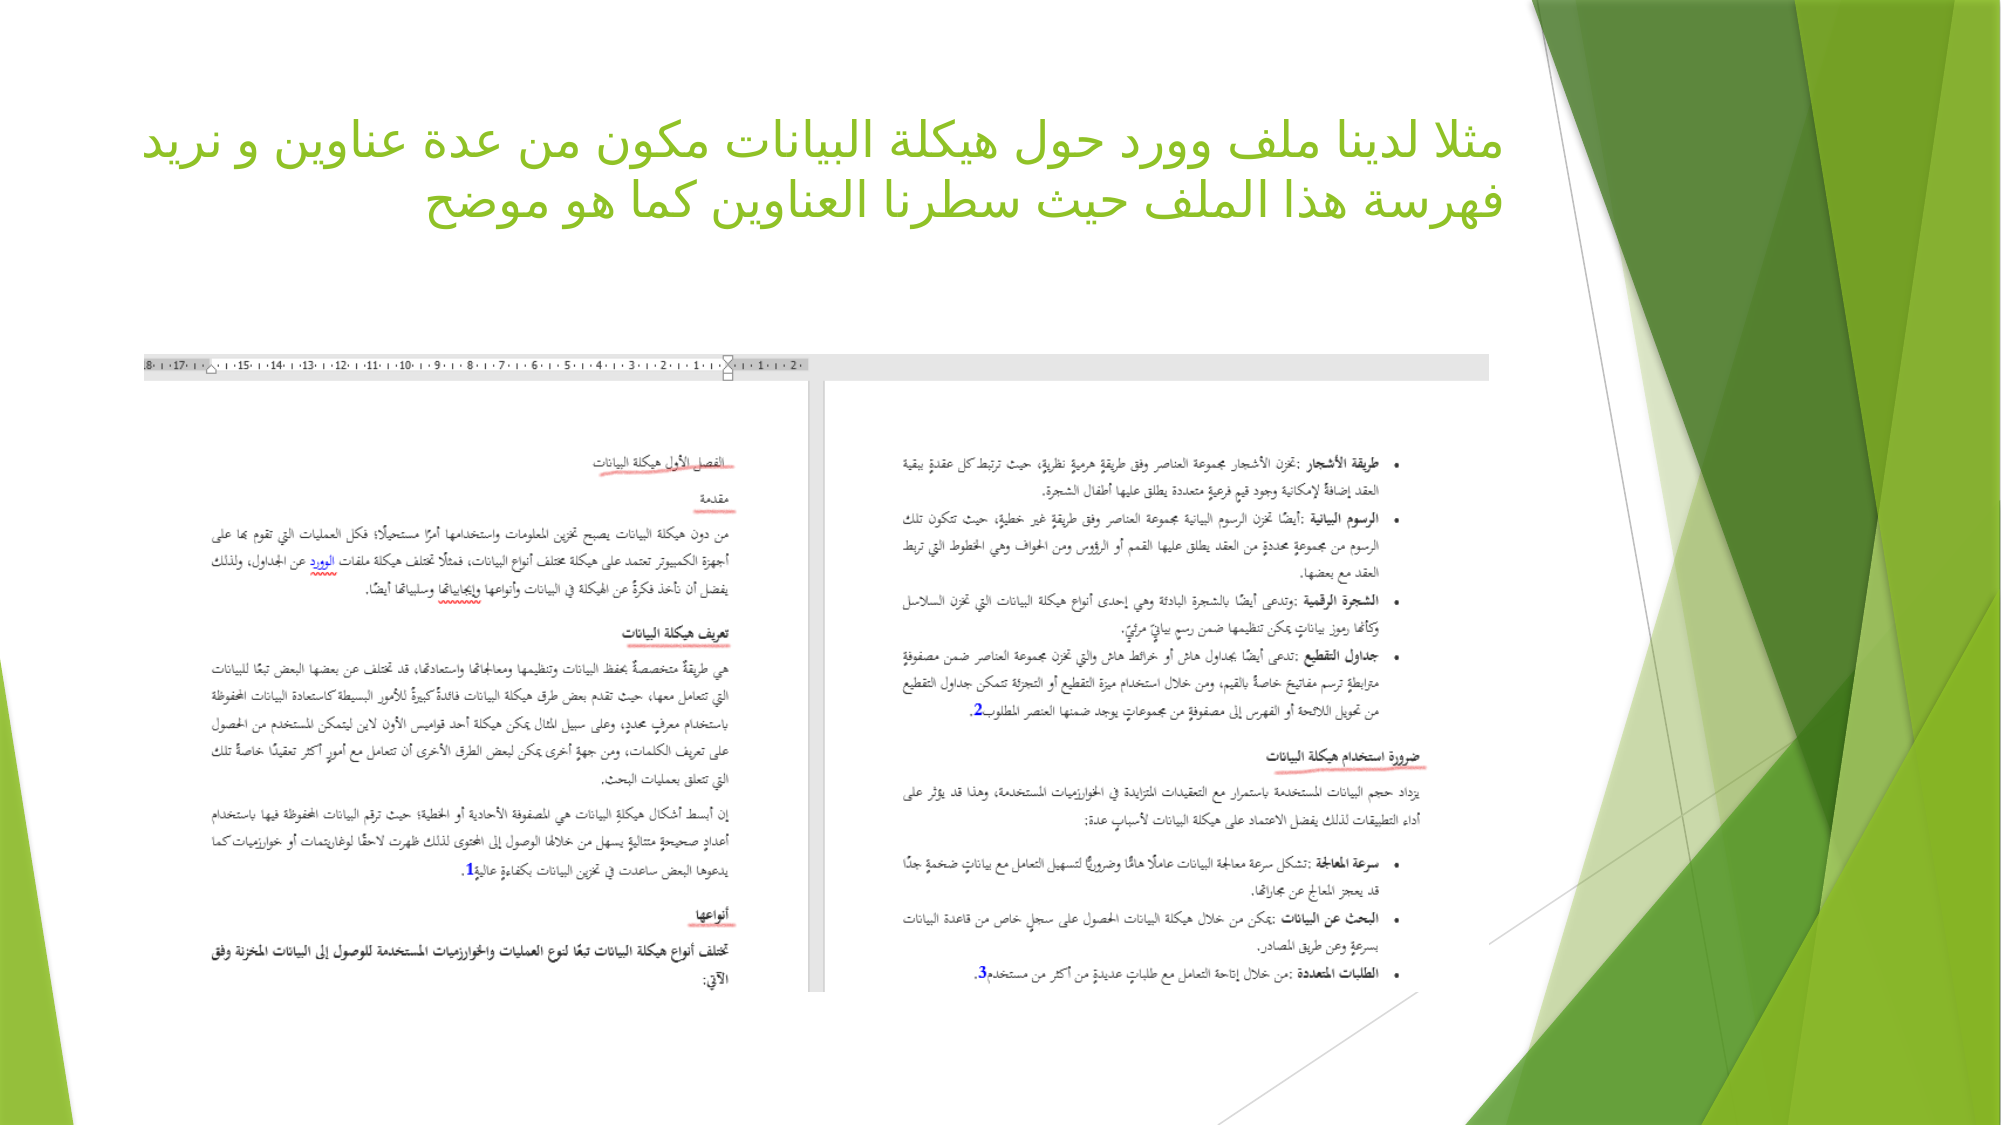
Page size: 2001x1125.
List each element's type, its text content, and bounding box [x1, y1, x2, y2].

title مثلا لدينا ملف وورد حول هيكلة البيانات مكون من عدة عناوين و نريد فهرسة هذا الملف حيث سطرنا العناوين كما هو موضح [111, 99, 1522, 317]
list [143, 353, 1489, 992]
